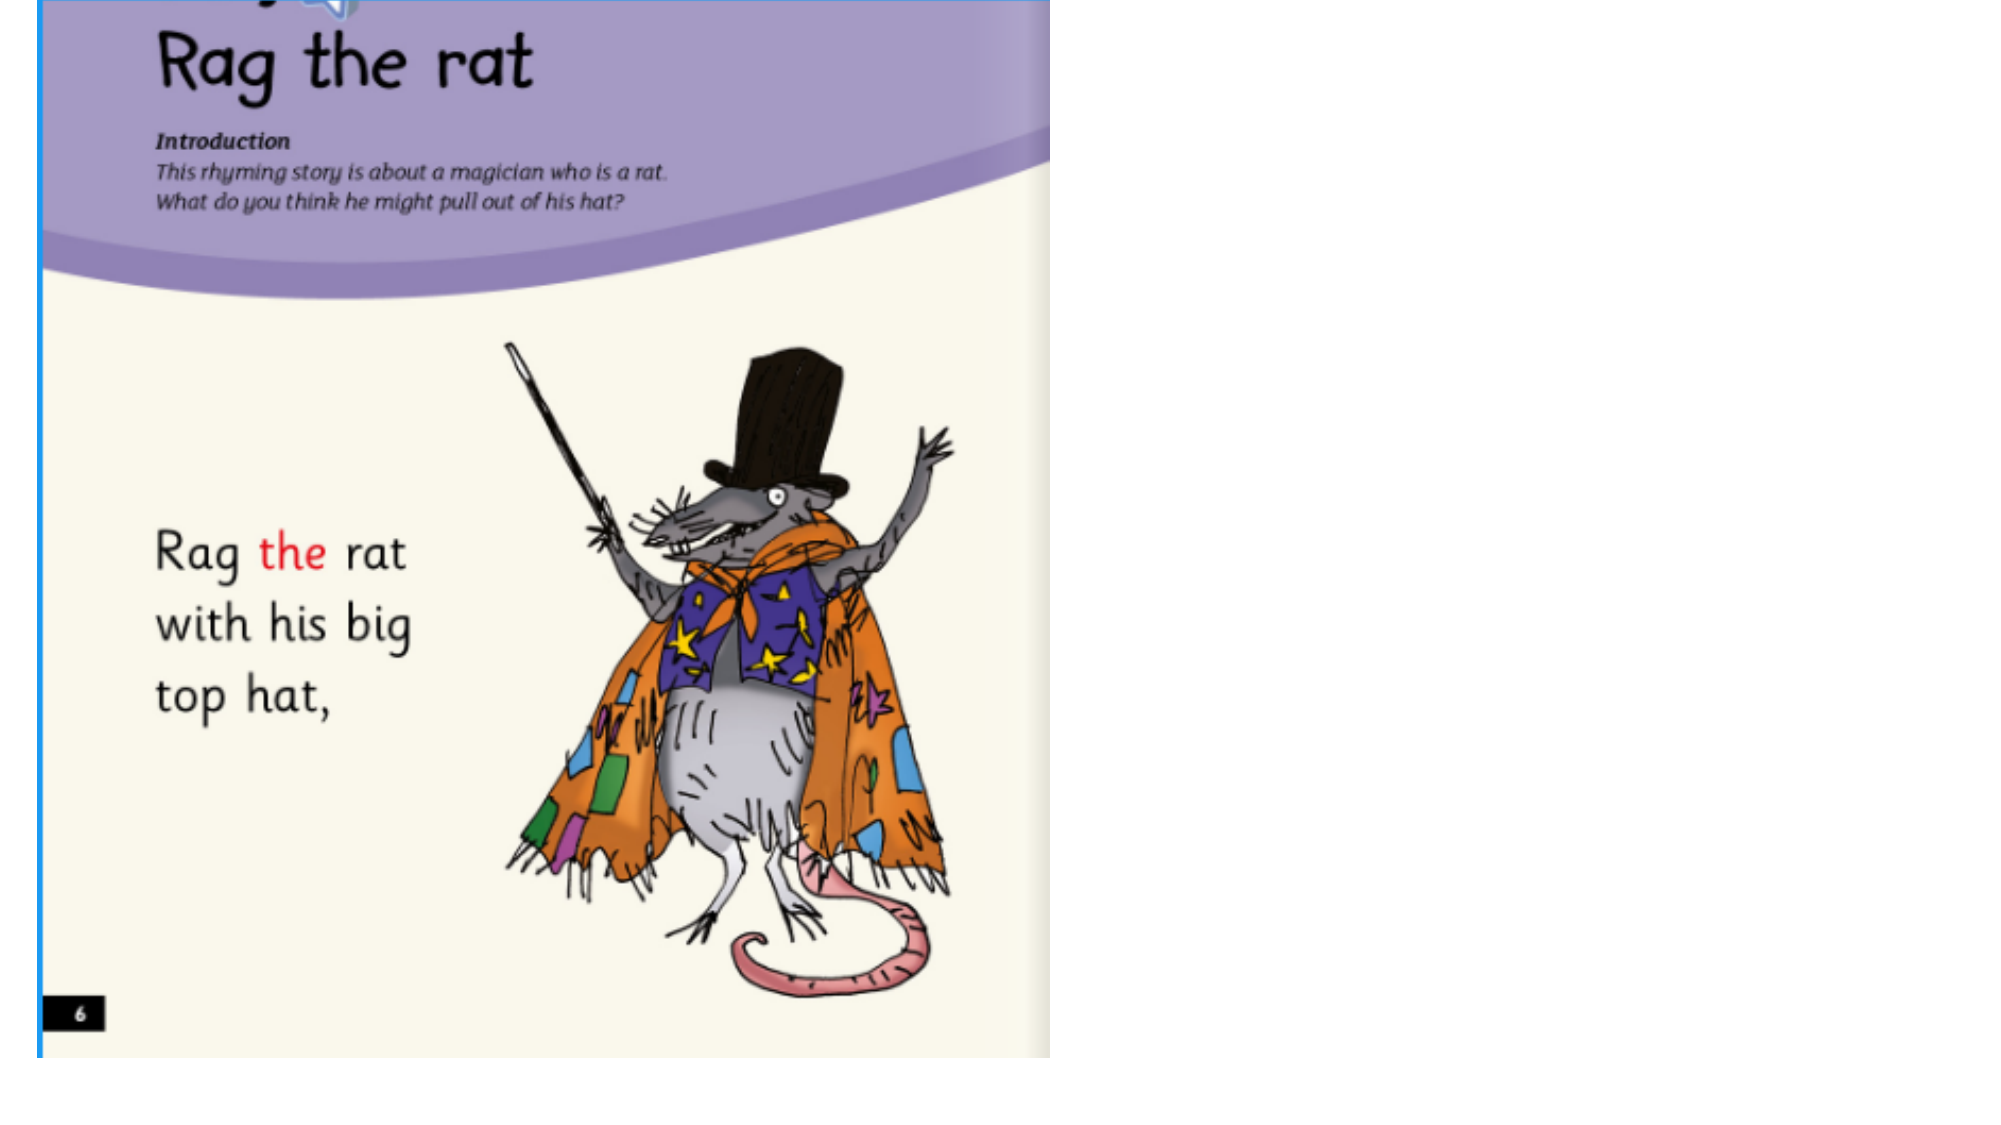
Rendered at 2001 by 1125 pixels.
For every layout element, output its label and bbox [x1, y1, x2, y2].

picture [37, 0, 1050, 1058]
